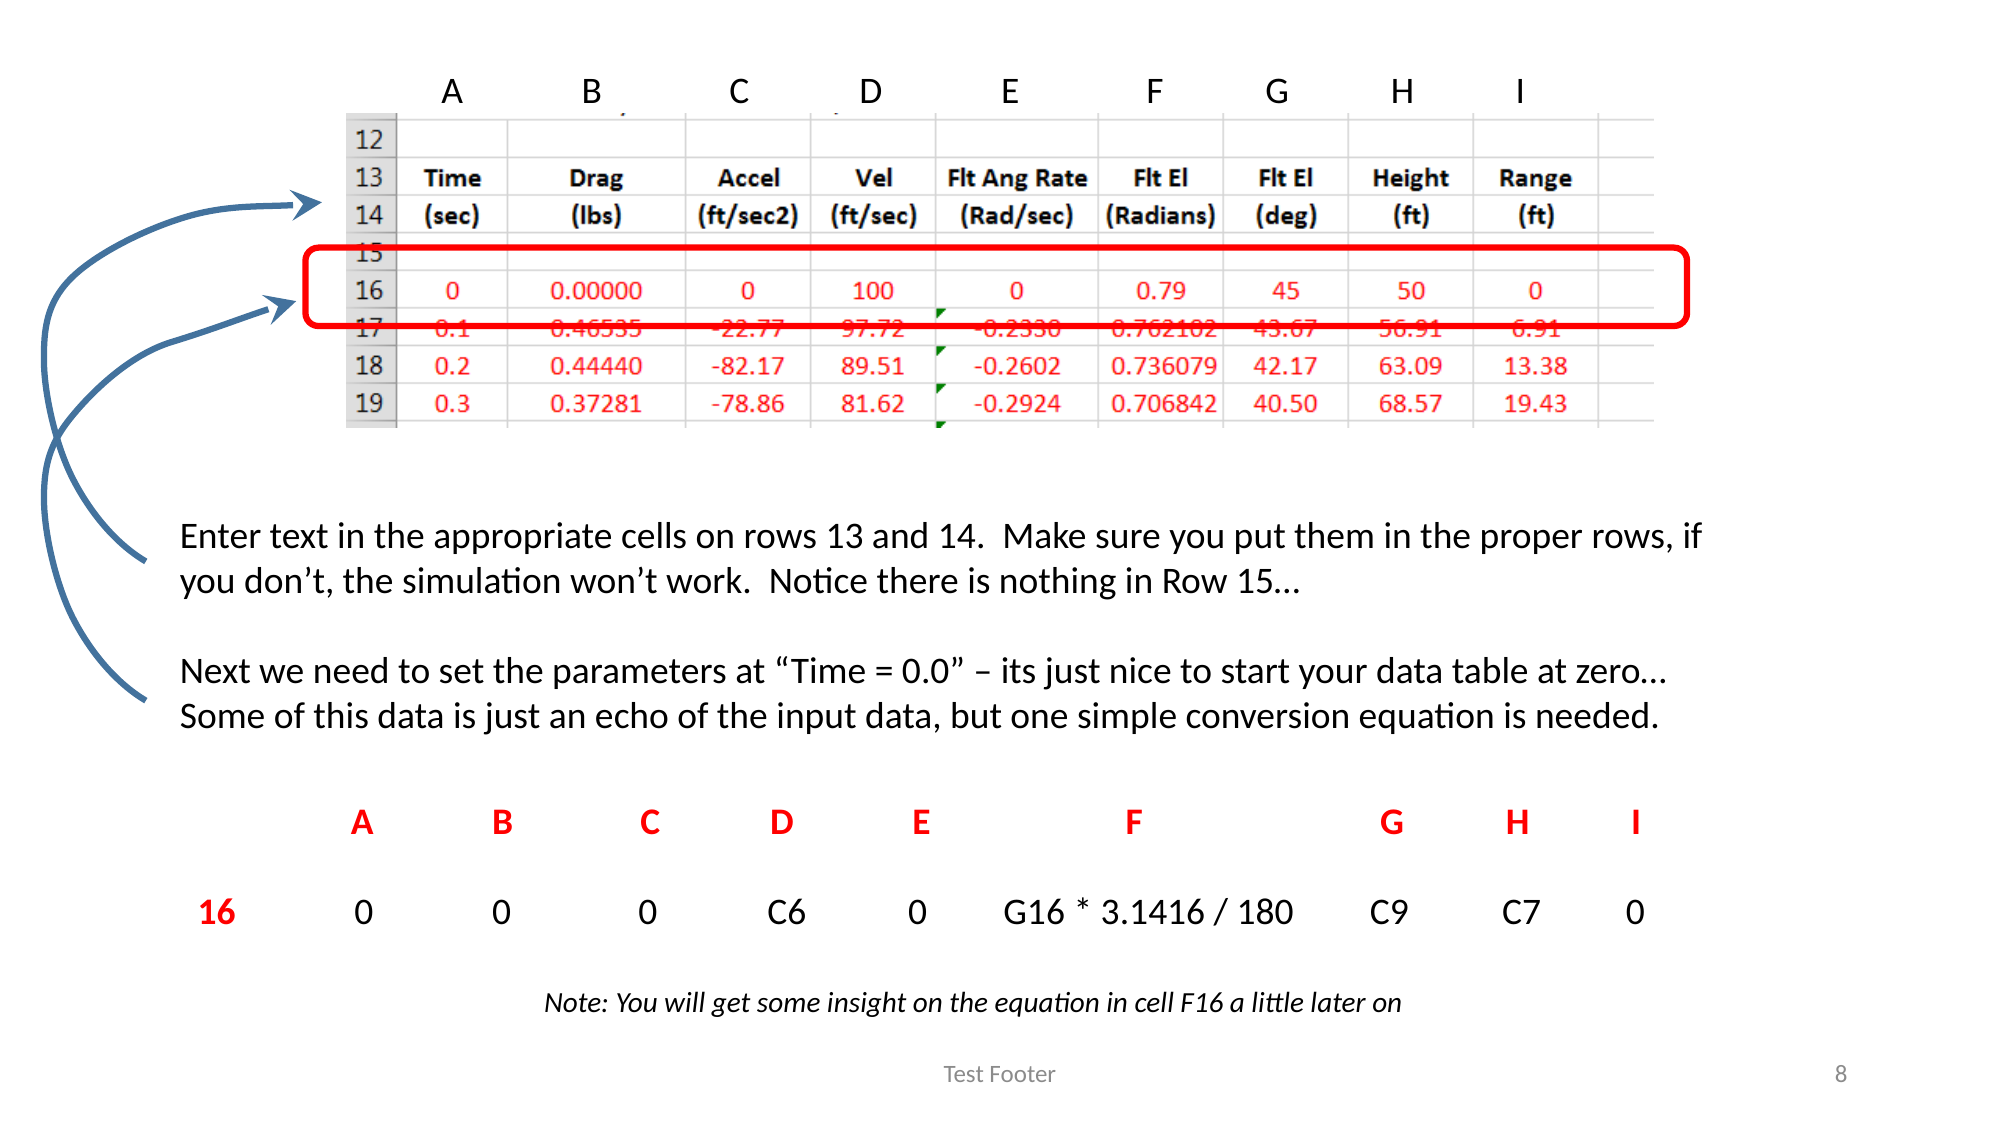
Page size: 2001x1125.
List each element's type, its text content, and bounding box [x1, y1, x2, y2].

text_box [1654, 246, 1689, 328]
text_box [304, 246, 346, 328]
text_box A B C D E F G H I 16 0 0 0 C6 0 G16 * 3.1416 / 180 C9 C7 0 [183, 789, 1863, 940]
slide_number 8 [1412, 1042, 1863, 1103]
text_box Note: You will get some insight on the equation in cell F16 a little later on [183, 975, 1765, 1026]
footer Test Footer [662, 1042, 1338, 1103]
text_box [42, 194, 322, 437]
text_box A B C D E F G H I [333, 59, 1611, 119]
text_box Enter text in the appropriate cells on rows 13 and 14. Make sure you put them in the proper rows, if you don’t, the simulation won’t work. Notice there is nothing in Row 15… Next we need to set the parameters at “Time = 0.0” – its just nice to start your data table at zero… Some of this data is just an echo of the input data, but one simple conversion equation is needed. [165, 503, 1784, 744]
text_box [42, 296, 297, 702]
picture [346, 113, 1654, 428]
